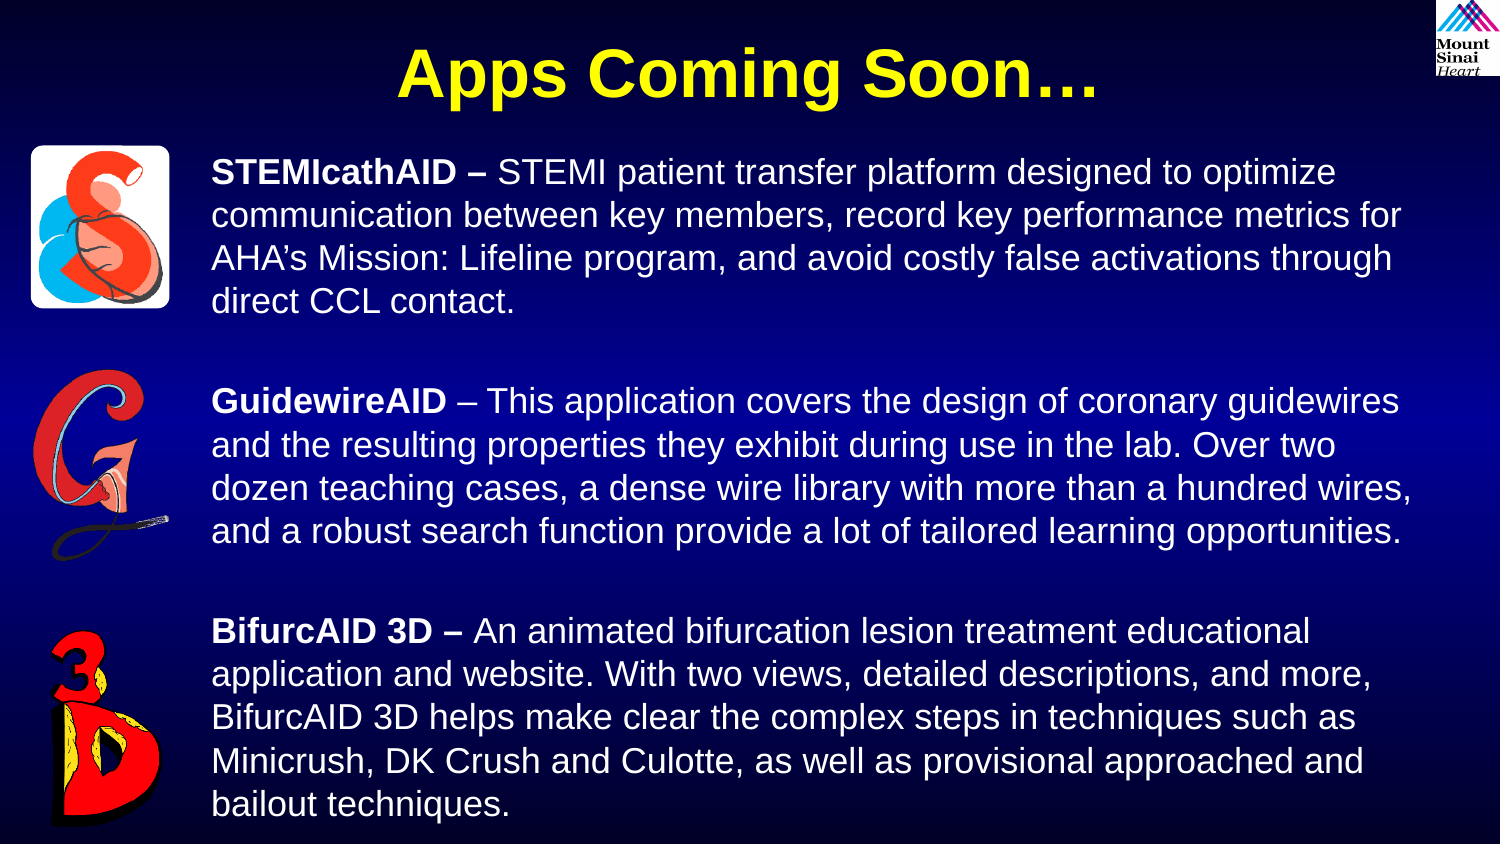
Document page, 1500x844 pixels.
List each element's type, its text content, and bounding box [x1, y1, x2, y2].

title Apps Coming Soon… [112, 0, 1388, 141]
picture [30, 145, 170, 309]
list STEMIcathAID – STEMI patient transfer platform designed to optimize communication between key members, record key performance metrics for AHA’s Mission: Lifeline program, and avoid costly false activations through direct CCL contact. GuidewireAID – This application covers the design of coronary guidewires and the resulting properties they exhibit during use in the lab. Over two dozen teaching cases, a dense wire library with more than a hundred wires, and a robust search function provide a lot of tailored learning opportunities. BifurcAID 3D – An animated bifurcation lesion treatment educational application and website. With two views, detailed descriptions, and more, BifurcAID 3D helps make clear the complex steps in techniques such as Minicrush, DK Crush and Culotte, as well as provisional approached and bailout techniques. [196, 140, 1440, 844]
picture [1436, 0, 1500, 76]
picture [30, 364, 170, 561]
picture [30, 627, 170, 829]
